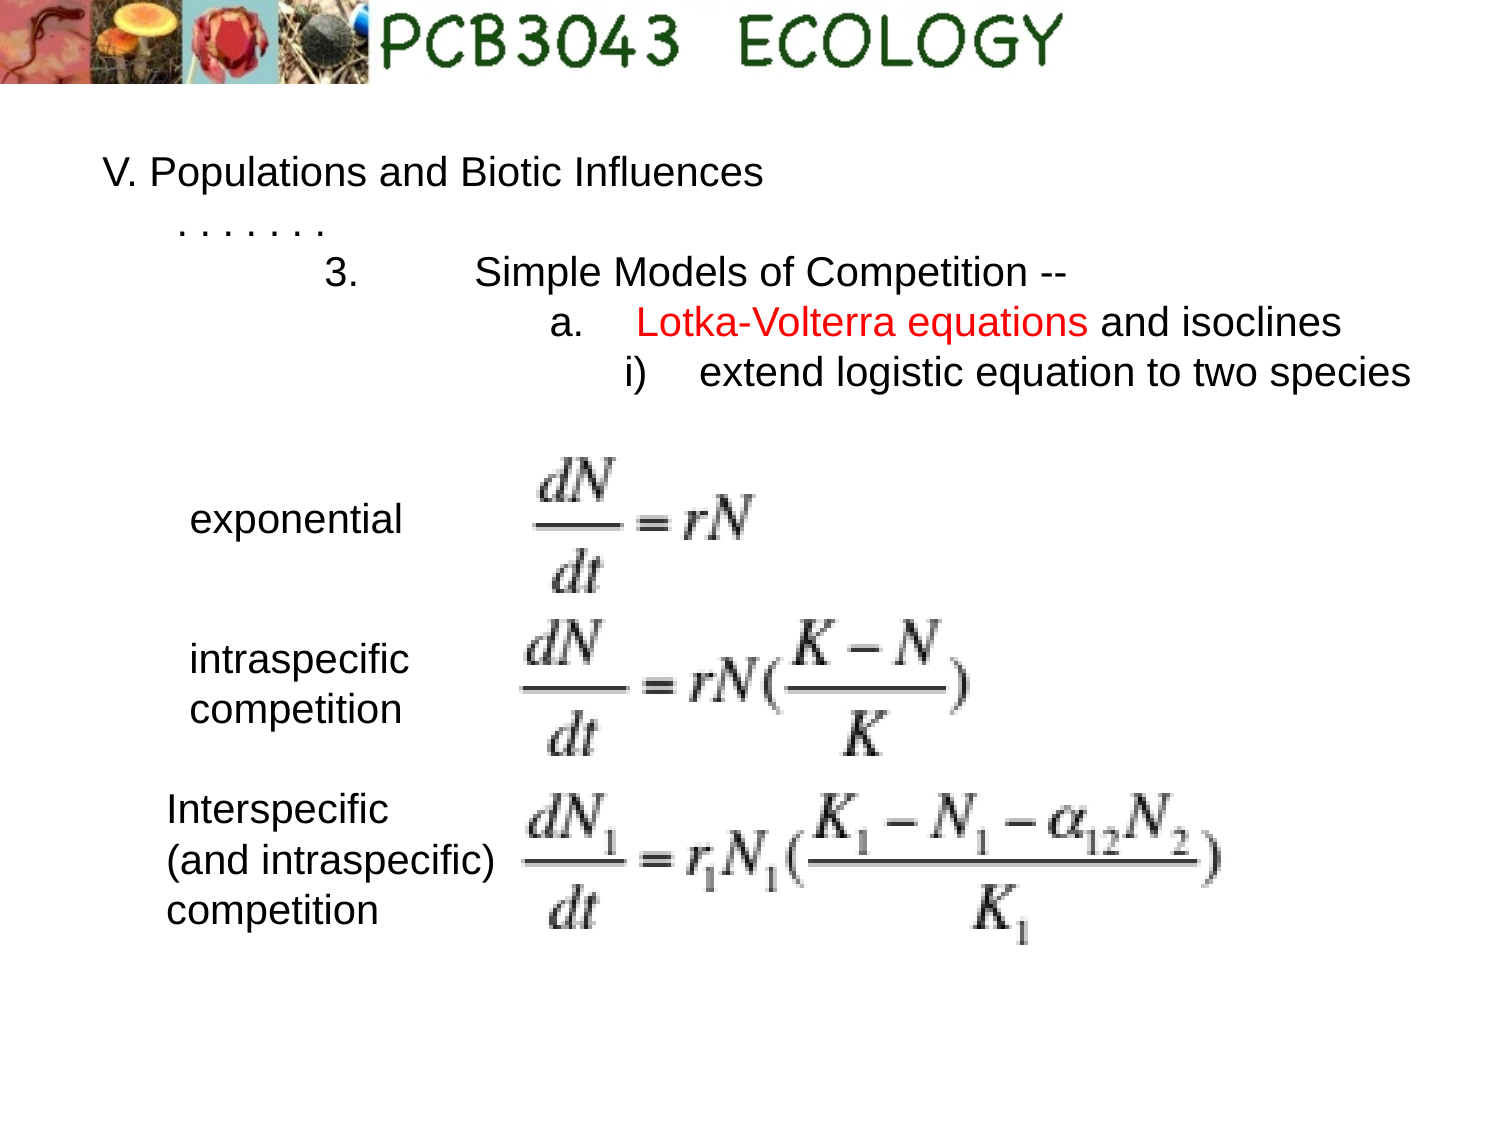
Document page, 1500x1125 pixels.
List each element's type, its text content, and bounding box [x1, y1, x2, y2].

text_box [512, 599, 975, 761]
text_box Interspecific (and intraspecific) competition [151, 774, 511, 940]
text_box intraspecific competition [174, 624, 425, 740]
text_box V. Populations and Biotic Influences . . . . . . . 3. Simple Models of Competition -- a. Lotka-Volterra equations and isoclines i) extend logistic equation to two species [87, 137, 1438, 503]
text_box exponential [174, 484, 419, 550]
picture [0, 0, 1088, 84]
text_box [514, 773, 1226, 951]
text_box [524, 437, 764, 598]
